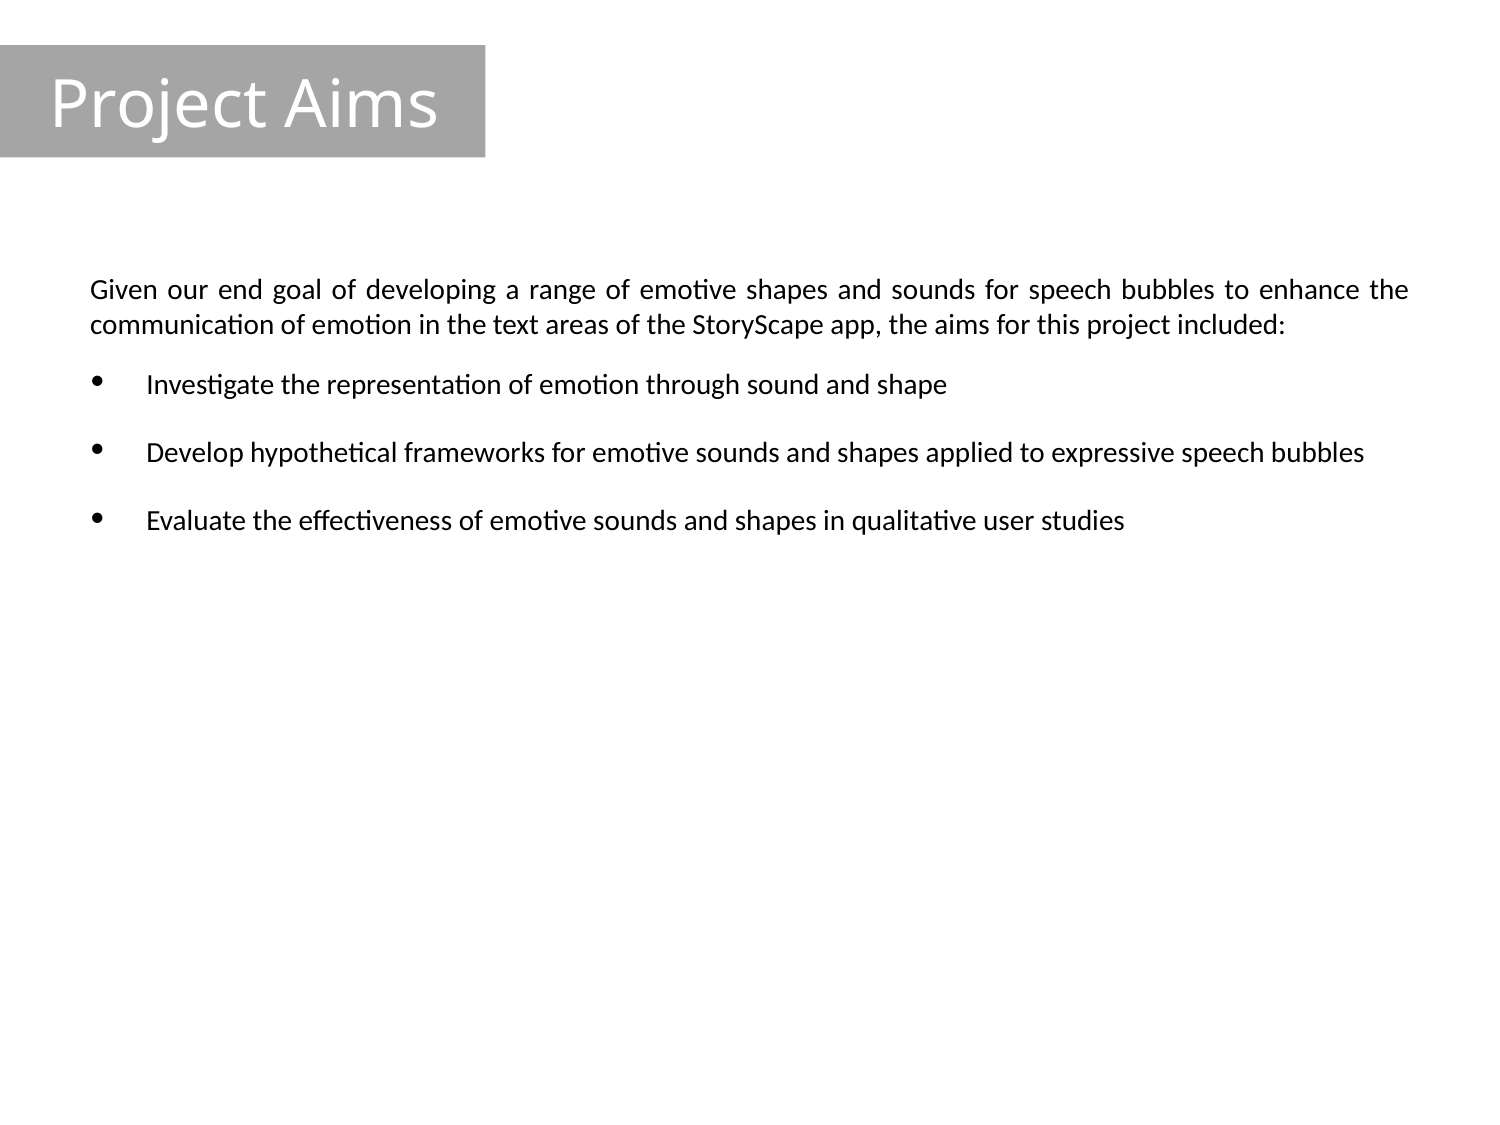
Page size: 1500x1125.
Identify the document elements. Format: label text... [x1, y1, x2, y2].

list Given our end goal of developing a range of emotive shapes and sounds for speech bubbles to enhance the communication of emotion in the text areas of the StoryScape app, the aims for this project included: Investigate the representation of emotion through sound and shape Develop hypothetical frameworks for emotive sounds and shapes applied to expressive speech bubbles Evaluate the effectiveness of emotive sounds and shapes in qualitative user studies [75, 262, 1425, 1005]
title Project Aims [0, 45, 486, 158]
